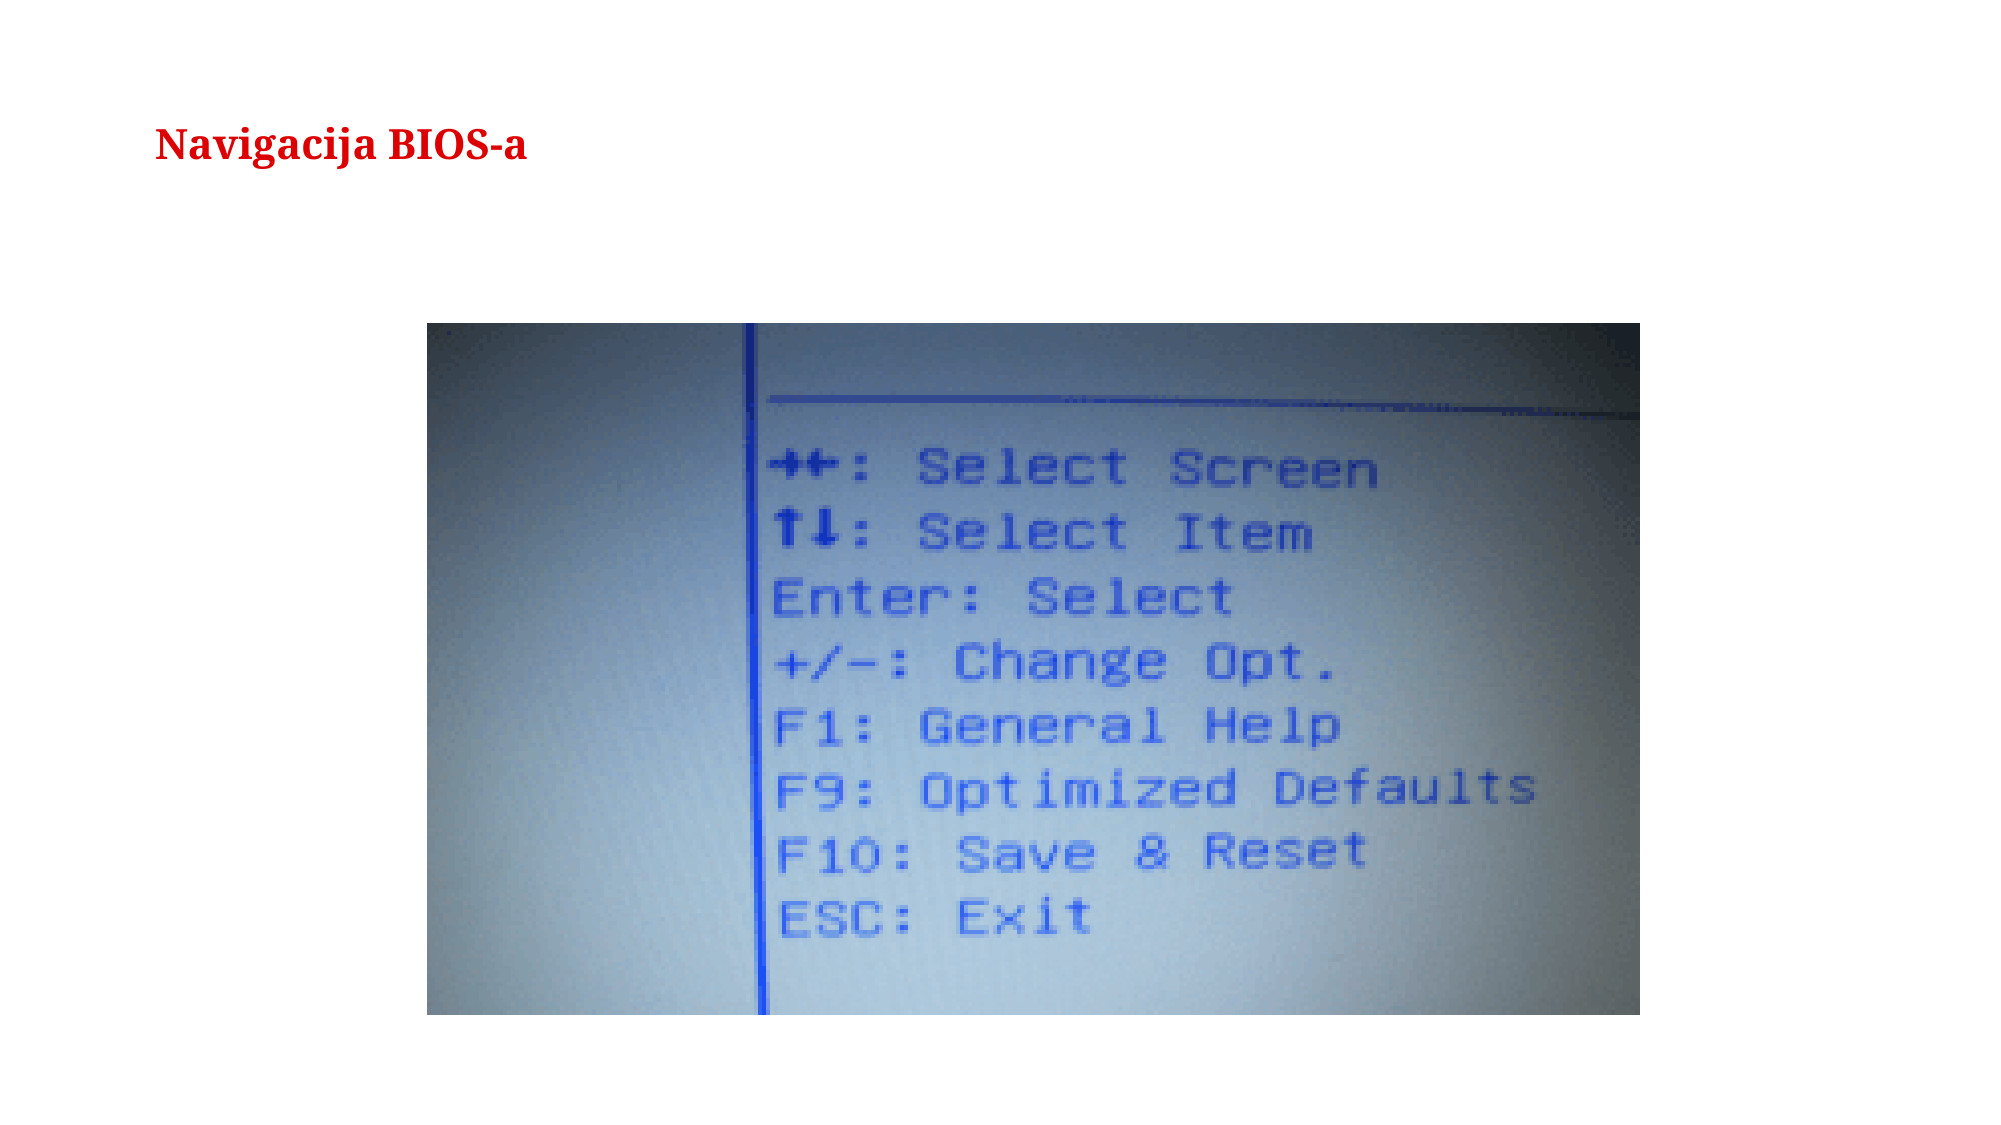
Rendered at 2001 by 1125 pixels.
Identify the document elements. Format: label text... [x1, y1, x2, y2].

text_box Navigacija BIOS-a [140, 110, 544, 176]
picture [427, 323, 1640, 1015]
